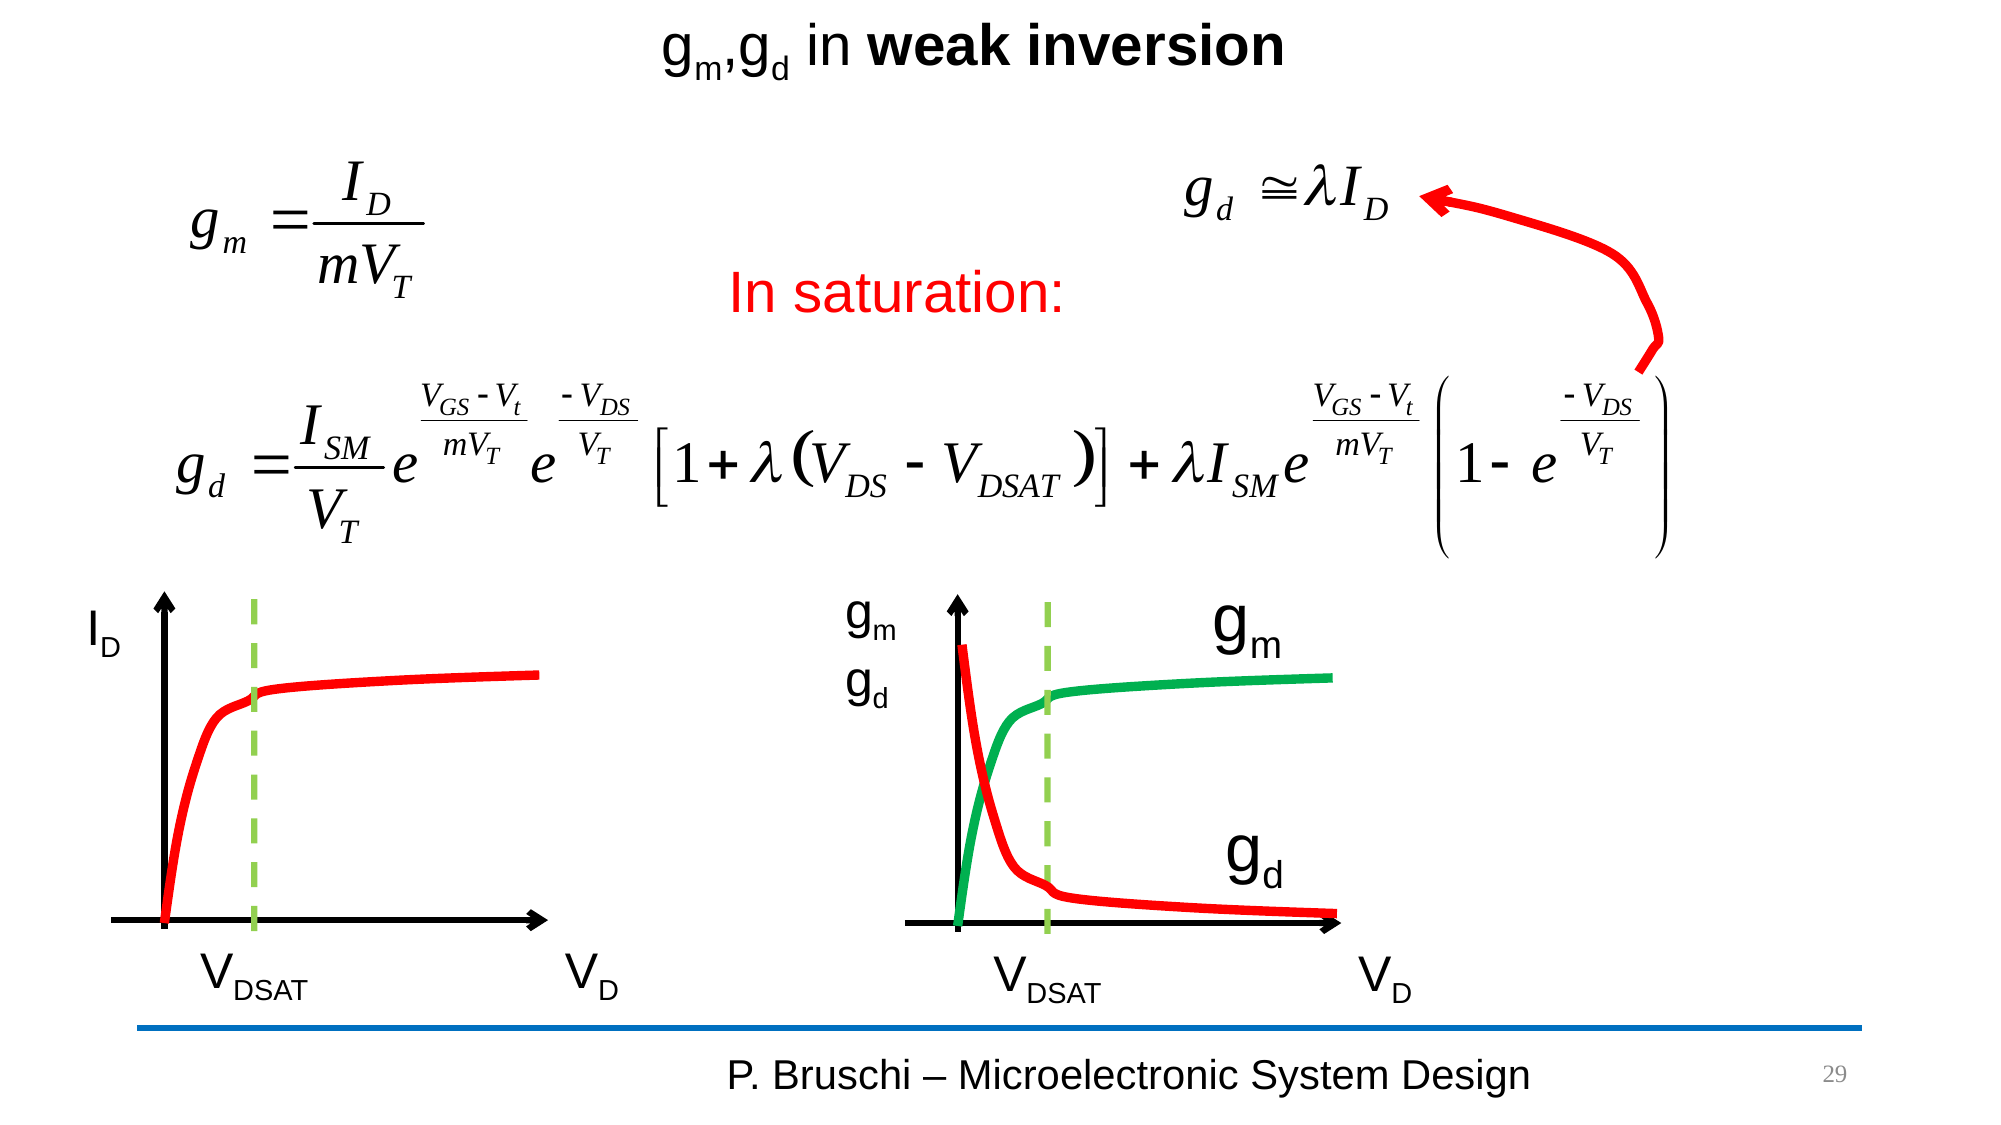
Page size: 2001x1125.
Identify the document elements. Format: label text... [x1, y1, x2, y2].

text_box [958, 784, 1028, 922]
text_box ID [71, 587, 137, 671]
footer P. Bruschi – Microelectronic System Design [662, 1042, 1596, 1103]
title gm,gd in weak inversion [111, 0, 1837, 99]
text_box [255, 673, 540, 862]
text_box gm gd [830, 571, 912, 722]
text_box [164, 364, 1686, 571]
text_box gm [1198, 571, 1297, 674]
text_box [178, 144, 434, 312]
text_box VD [1343, 933, 1428, 1017]
text_box VDSAT [978, 933, 1117, 1017]
text_box [960, 644, 1047, 888]
text_box [1048, 706, 1337, 915]
text_box [1419, 191, 1660, 364]
text_box gd [1210, 797, 1299, 904]
text_box [165, 697, 254, 920]
text_box VDSAT [185, 930, 324, 1014]
text_box [1051, 676, 1333, 789]
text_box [1172, 147, 1399, 236]
text_box In saturation: [713, 247, 1082, 332]
slide_number 29 [1718, 1042, 1863, 1103]
text_box VD [550, 930, 635, 1014]
